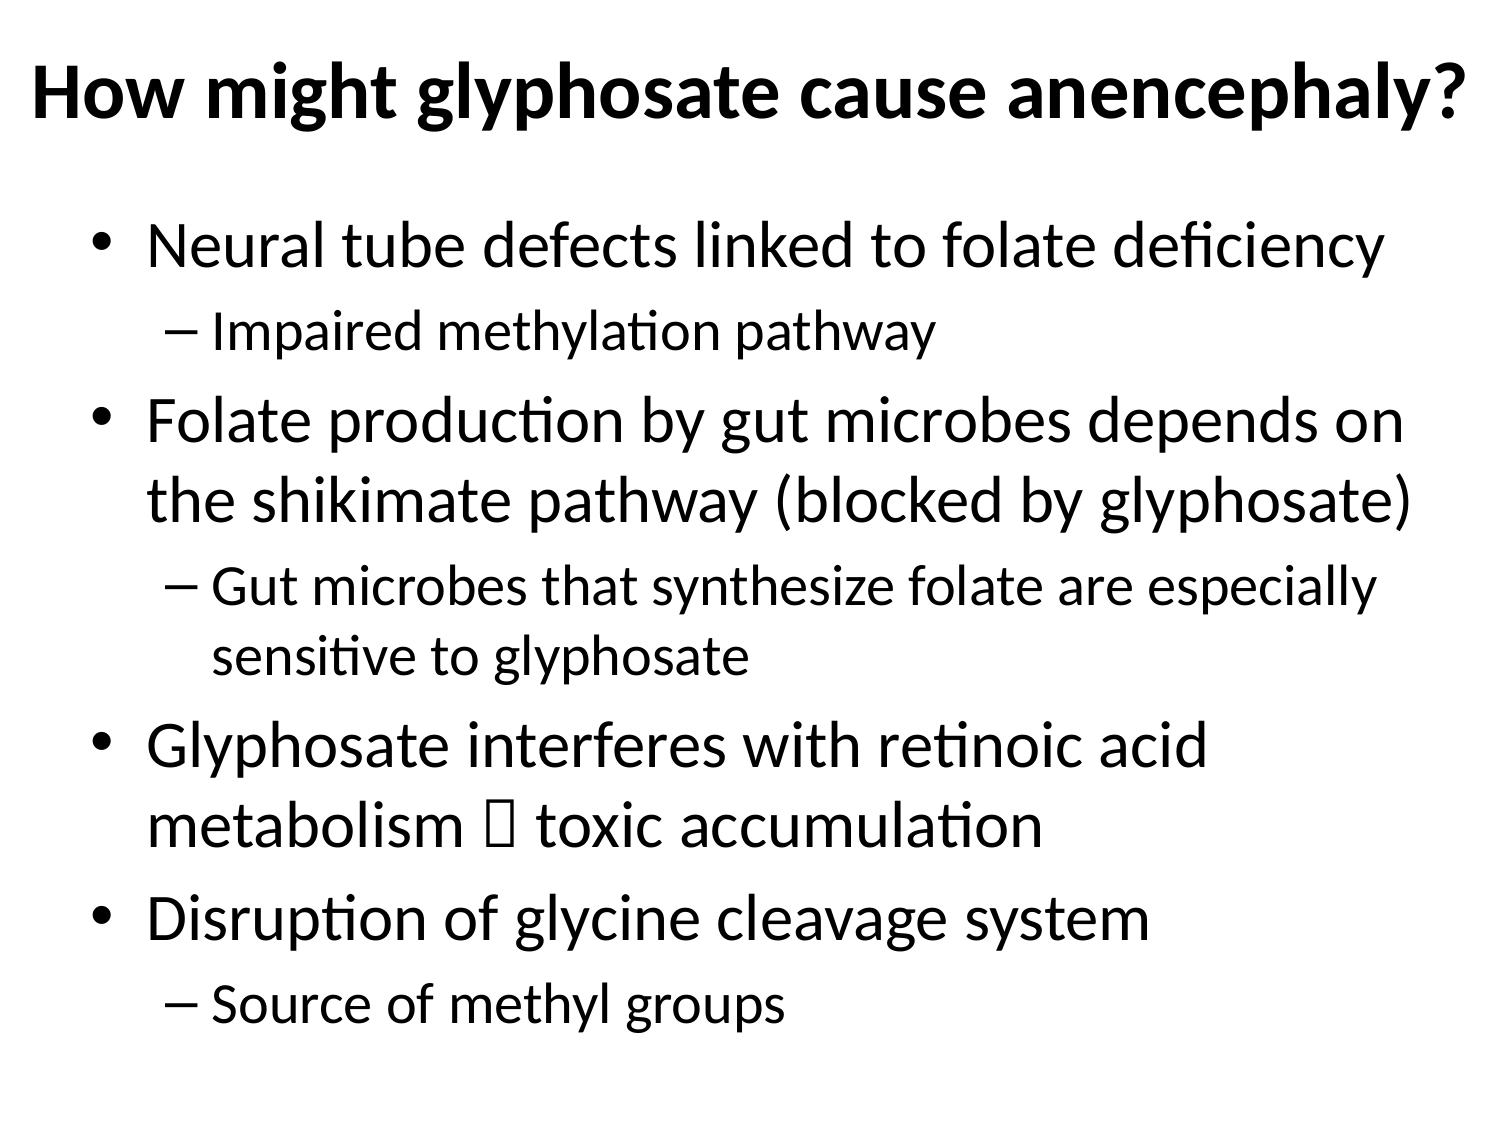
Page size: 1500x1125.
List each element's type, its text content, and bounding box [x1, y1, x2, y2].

title How might glyphosate cause anencephaly? [0, 0, 1500, 181]
list Neural tube defects linked to folate deficiency Impaired methylation pathway Folate production by gut microbes depends on the shikimate pathway (blocked by glyphosate) Gut microbes that synthesize folate are especially sensitive to glyphosate Glyphosate interferes with retinoic acid metabolism  toxic accumulation Disruption of glycine cleavage system Source of methyl groups [75, 192, 1484, 1125]
